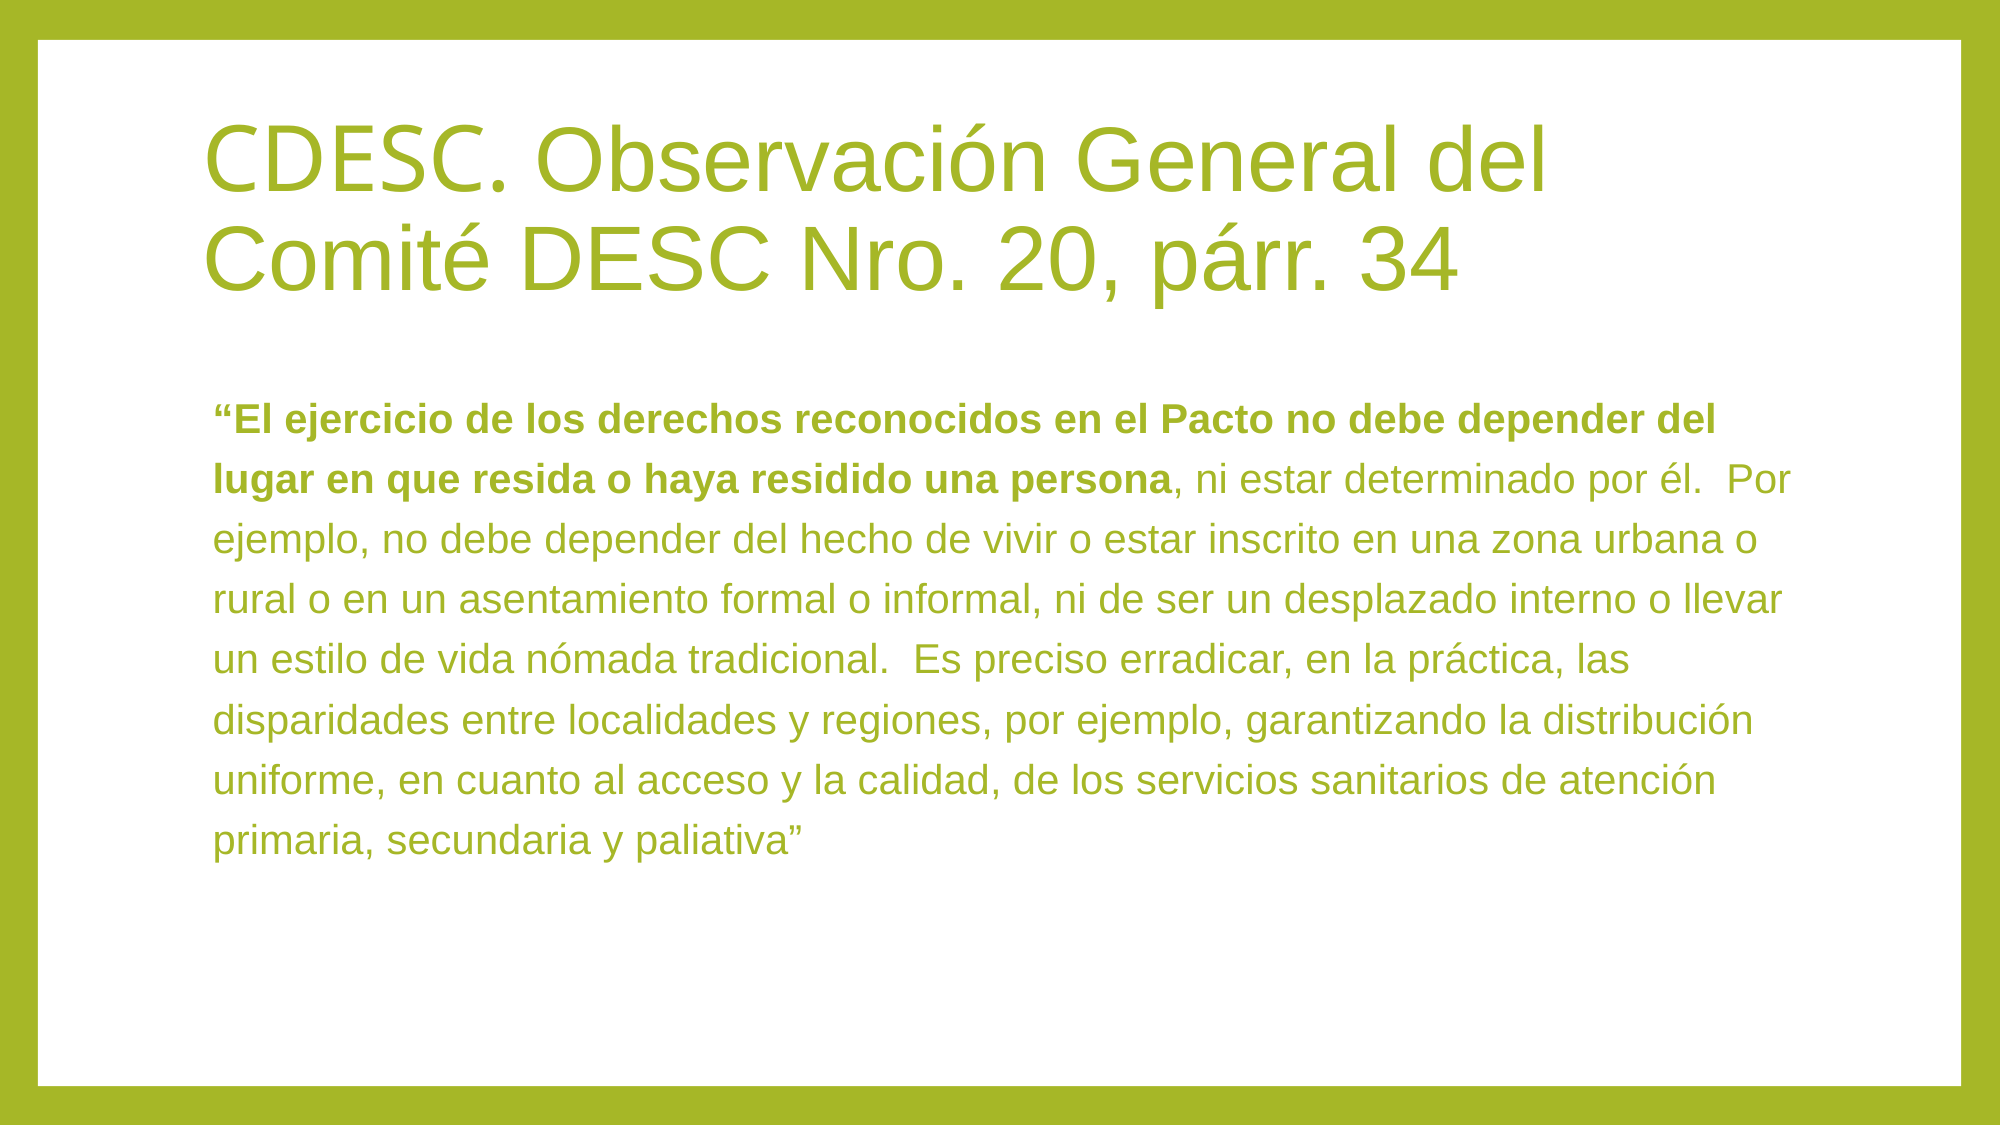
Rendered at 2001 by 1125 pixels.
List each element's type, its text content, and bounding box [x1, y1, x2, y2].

title CDESC. Observación General del Comité DESC Nro. 20, párr. 34 [187, 99, 1808, 323]
list “El ejercicio de los derechos reconocidos en el Pacto no debe depender del lugar en que resida o haya residido una persona, ni estar determinado por él. Por ejemplo, no debe depender del hecho de vivir o estar inscrito en una zona urbana o rural o en un asentamiento formal o informal, ni de ser un desplazado interno o llevar un estilo de vida nómada tradicional. Es preciso erradicar, en la práctica, las disparidades entre localidades y regiones, por ejemplo, garantizando la distribución uniforme, en cuanto al acceso y la calidad, de los servicios sanitarios de atención primaria, secundaria y paliativa” [190, 374, 1810, 929]
